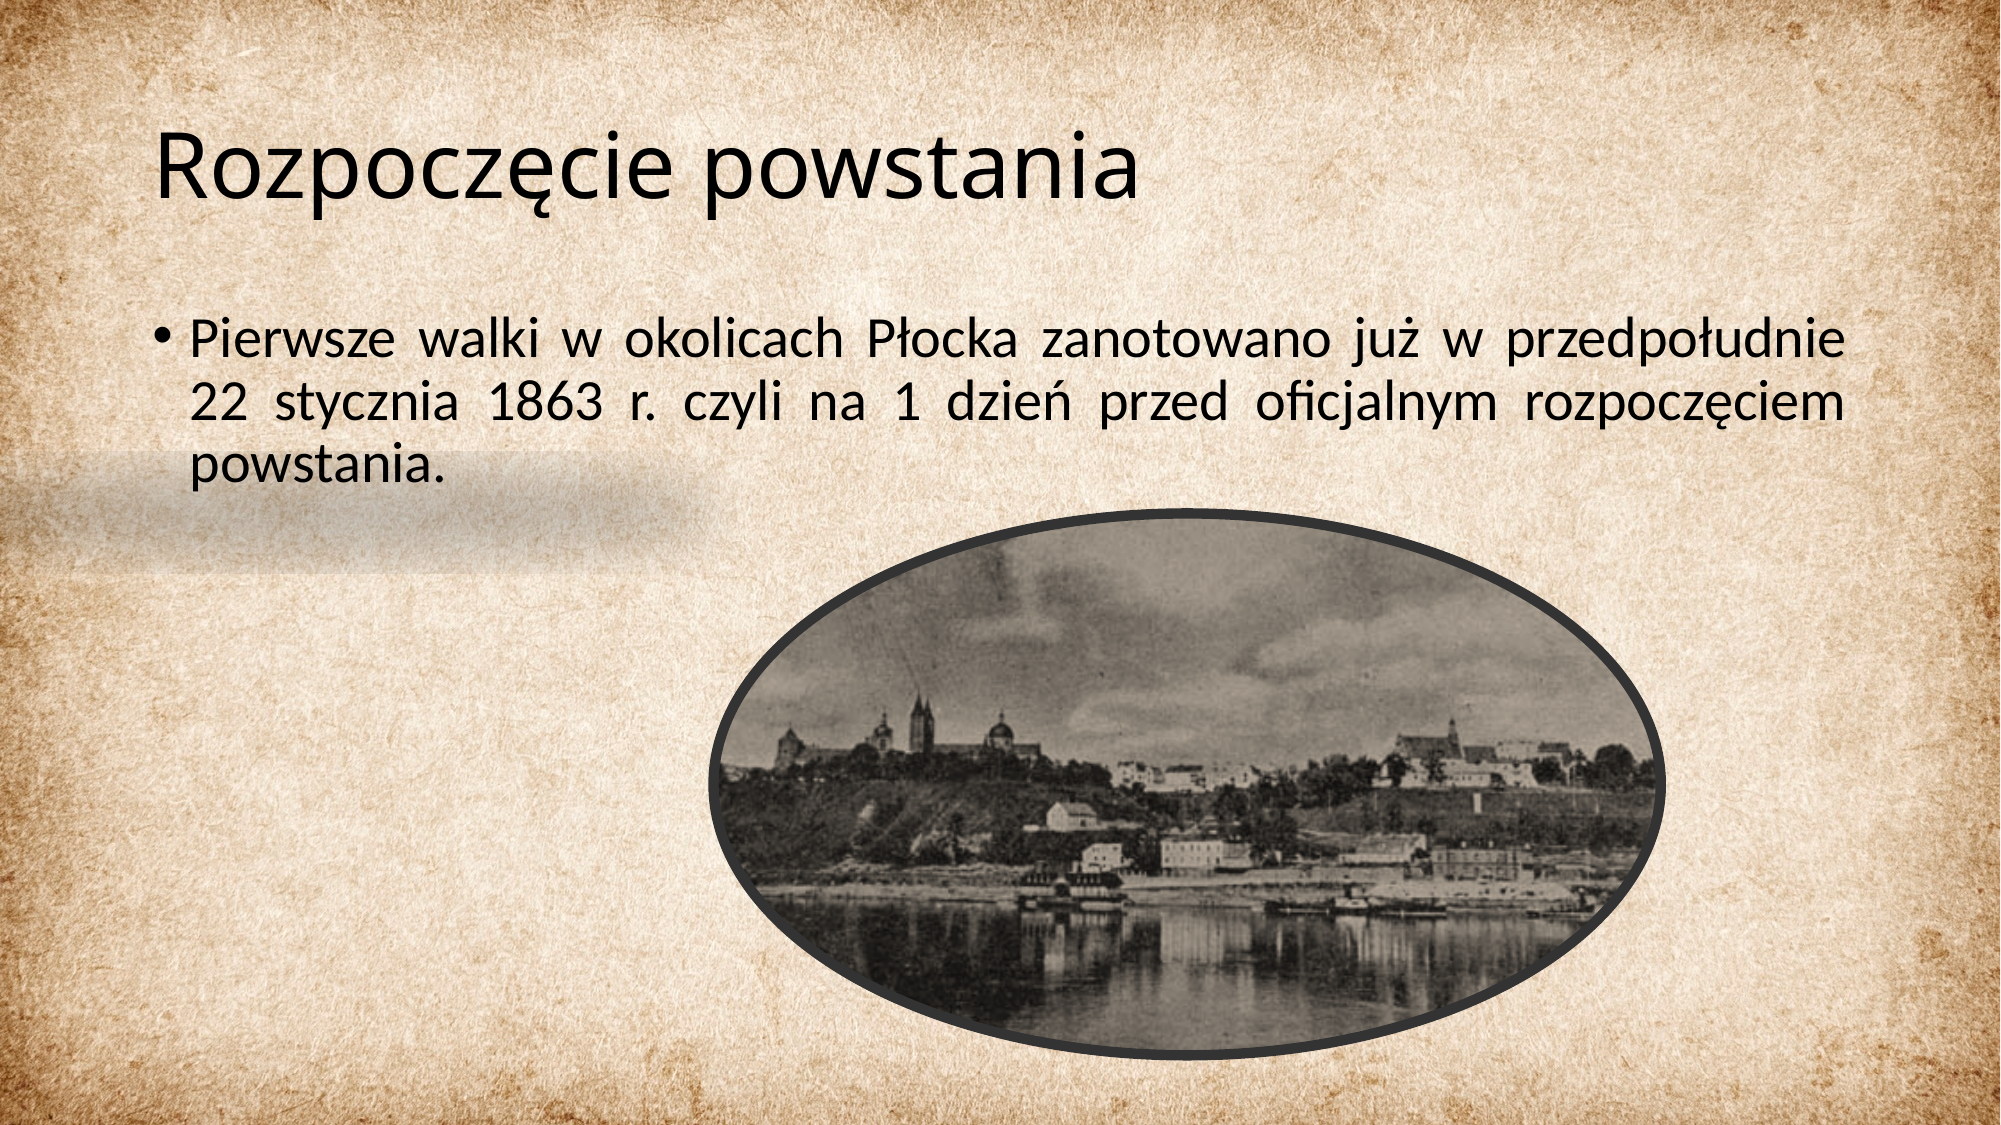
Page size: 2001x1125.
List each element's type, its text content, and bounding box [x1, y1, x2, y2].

title Rozpoczęcie powstania [137, 59, 1863, 278]
list Pierwsze walki w okolicach Płocka zanotowano już w przedpołudnie 22 stycznia 1863 r. czyli na 1 dzień przed oficjalnym rozpoczęciem powstania. [137, 299, 1863, 1014]
picture [0, 0, 2001, 1125]
